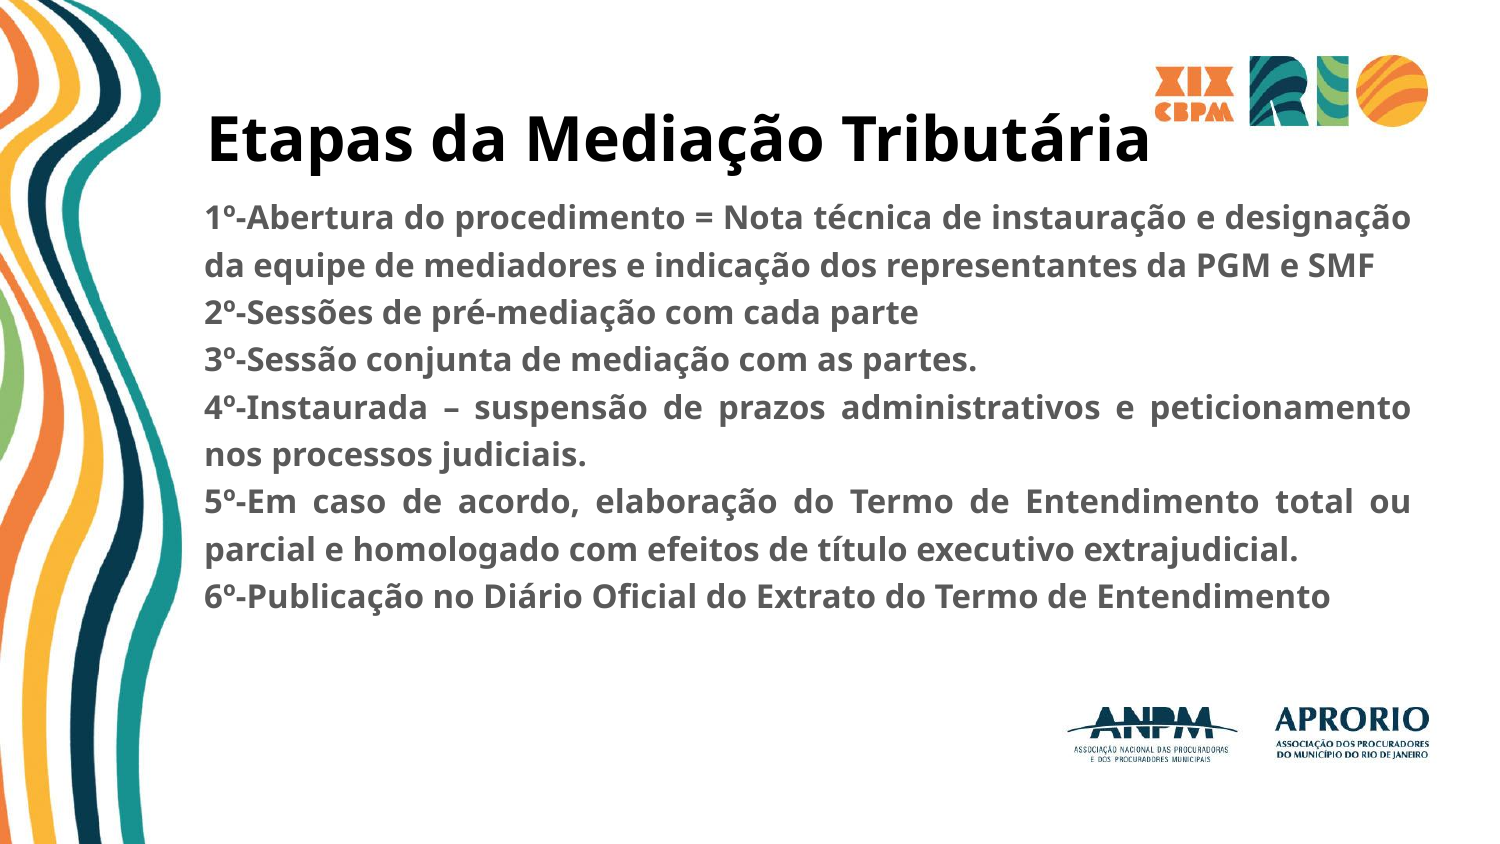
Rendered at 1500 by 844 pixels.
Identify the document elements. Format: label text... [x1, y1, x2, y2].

picture [0, 0, 1500, 844]
text_box Etapas da Mediação Tributária [191, 83, 1187, 173]
text_box 1º-Abertura do procedimento = Nota técnica de instauração e designação da equipe de mediadores e indicação dos representantes da PGM e SMF 2º-Sessões de pré-mediação com cada parte 3º-Sessão conjunta de mediação com as partes. 4º-Instaurada – suspensão de prazos administrativos e peticionamento nos processos judiciais. 5º-Em caso de acordo, elaboração do Termo de Entendimento total ou parcial e homologado com efeitos de título executivo extrajudicial. 6º-Publicação no Diário Oficial do Extrato do Termo de Entendimento [171, 173, 1429, 729]
picture [92, 47, 99, 53]
